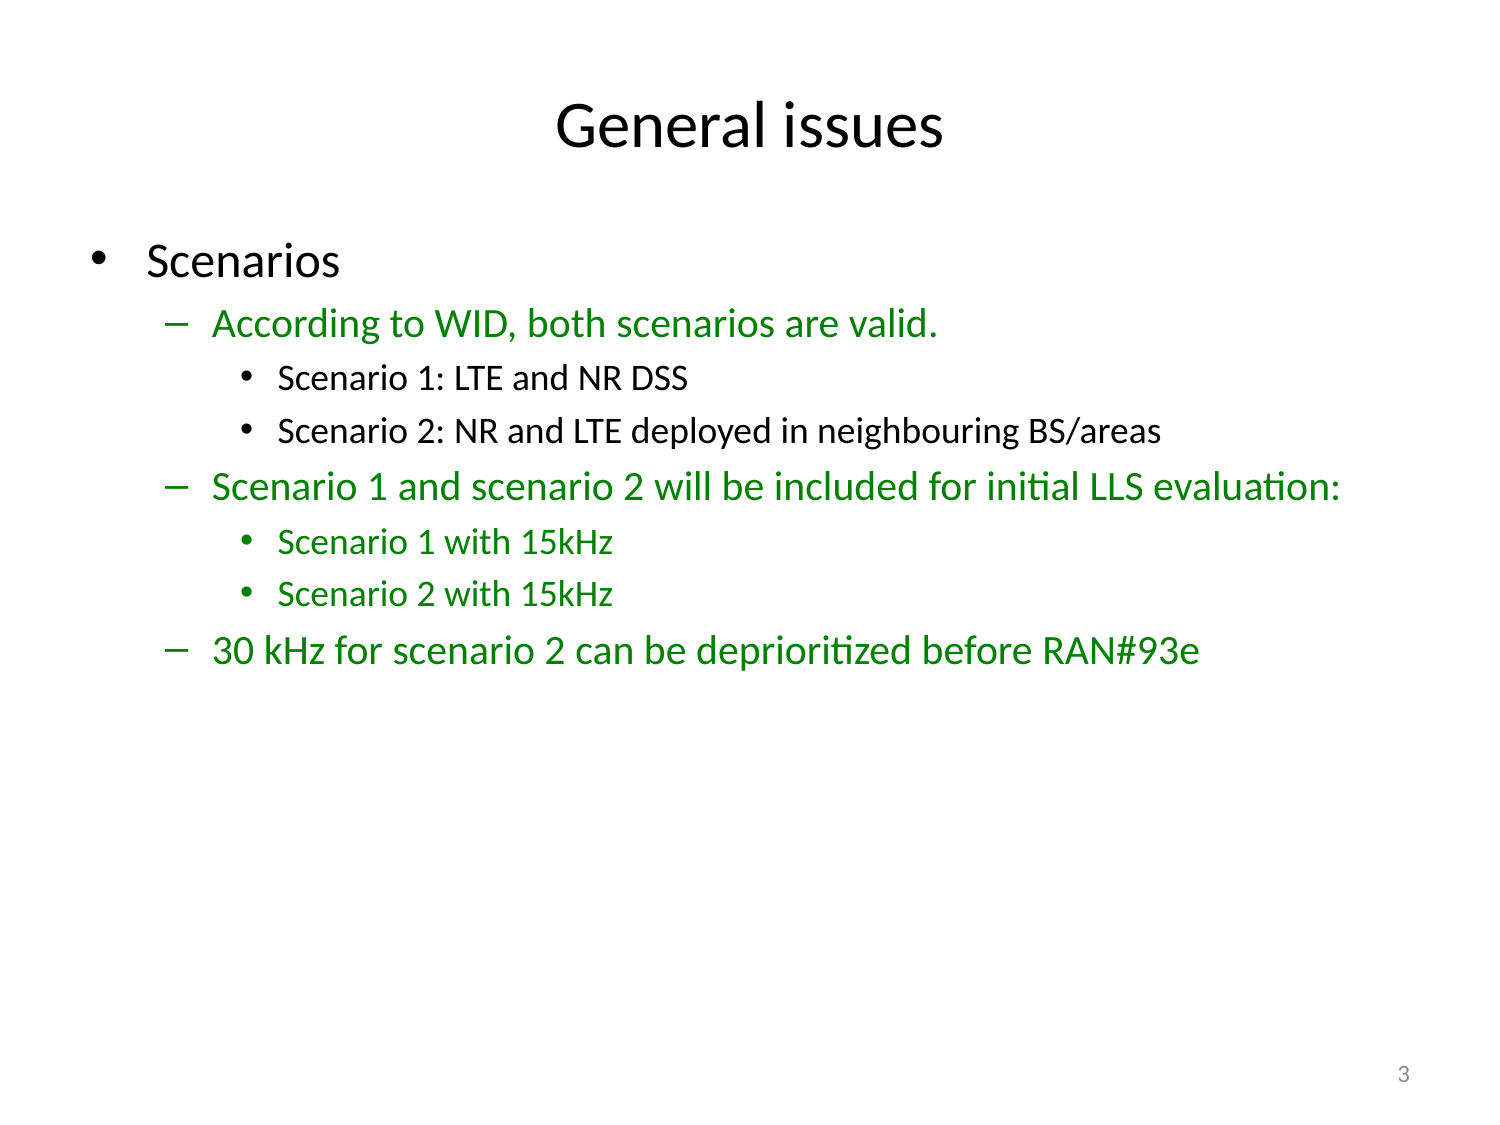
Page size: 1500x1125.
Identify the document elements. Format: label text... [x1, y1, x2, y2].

slide_number 3 [1074, 1042, 1425, 1103]
title General issues [75, 45, 1425, 197]
list Scenarios According to WID, both scenarios are valid. Scenario 1: LTE and NR DSS Scenario 2: NR and LTE deployed in neighbouring BS/areas Scenario 1 and scenario 2 will be included for initial LLS evaluation: Scenario 1 with 15kHz Scenario 2 with 15kHz 30 kHz for scenario 2 can be deprioritized before RAN#93e [75, 219, 1425, 1047]
